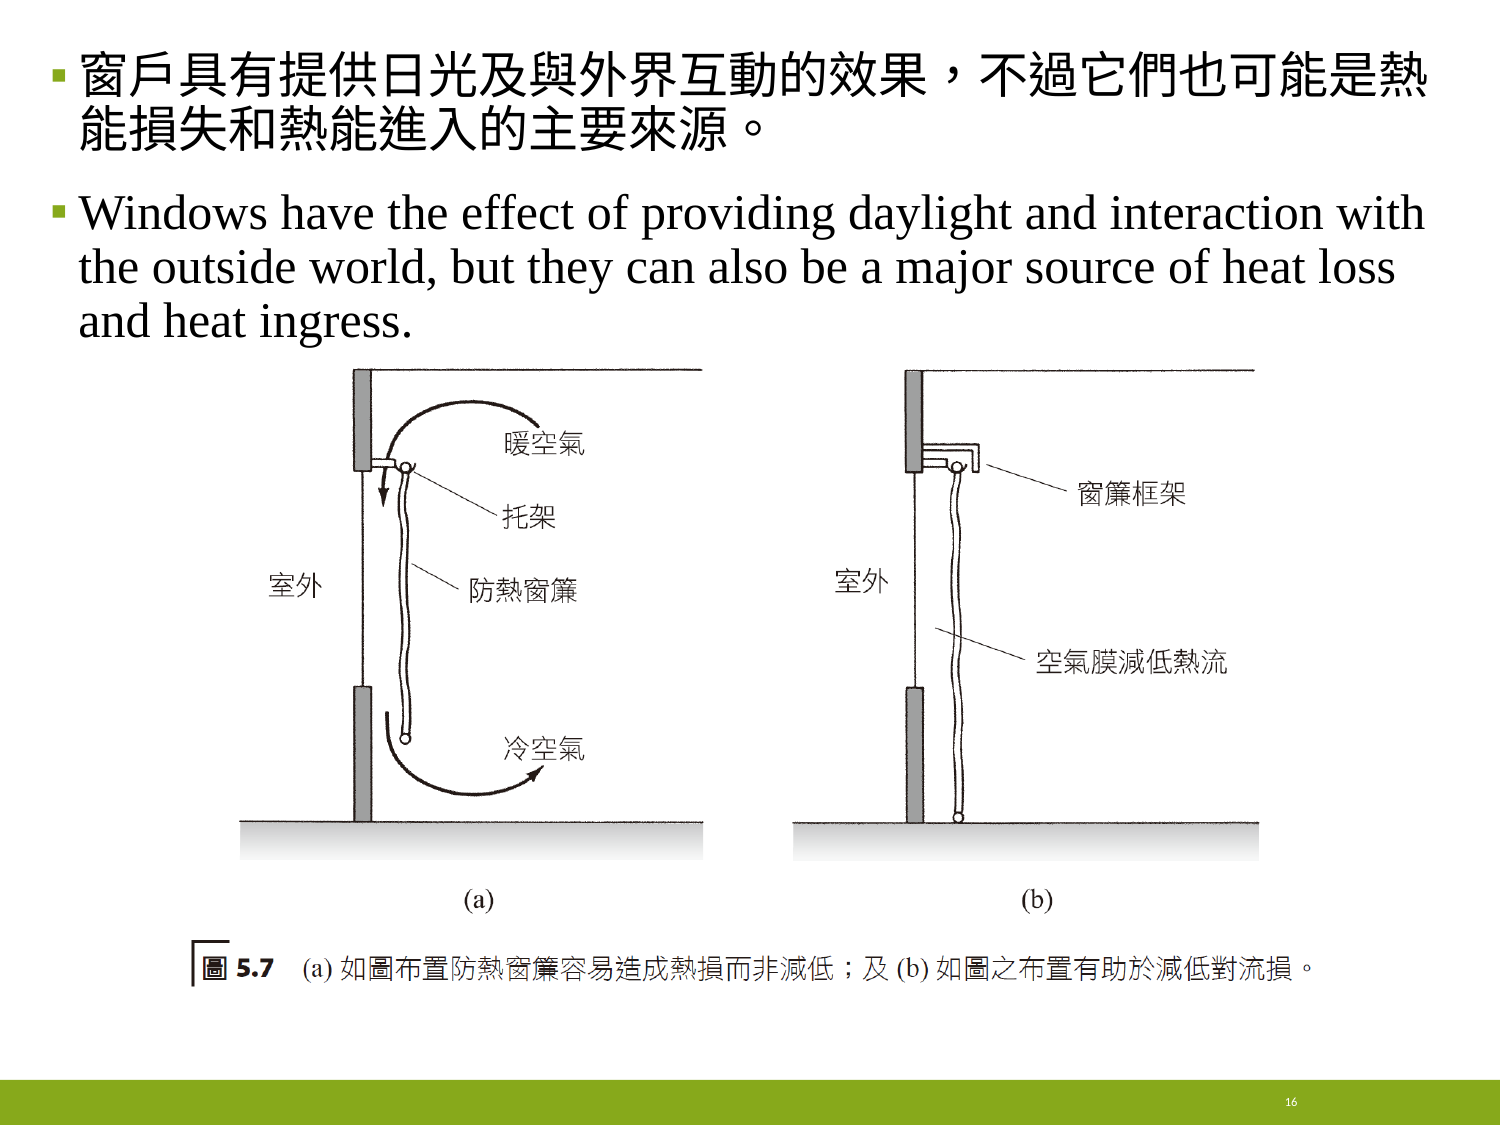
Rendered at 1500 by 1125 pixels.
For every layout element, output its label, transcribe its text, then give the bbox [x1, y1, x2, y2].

slide_number 16 [1217, 1082, 1313, 1121]
picture [182, 354, 1317, 995]
list 窗戶具有提供日光及與外界互動的效果，不過它們也可能是熱能損失和熱能進入的主要來源。 Windows have the effect of providing daylight and interaction with the outside world, but they can also be a major source of heat loss and heat ingress. [29, 42, 1471, 907]
